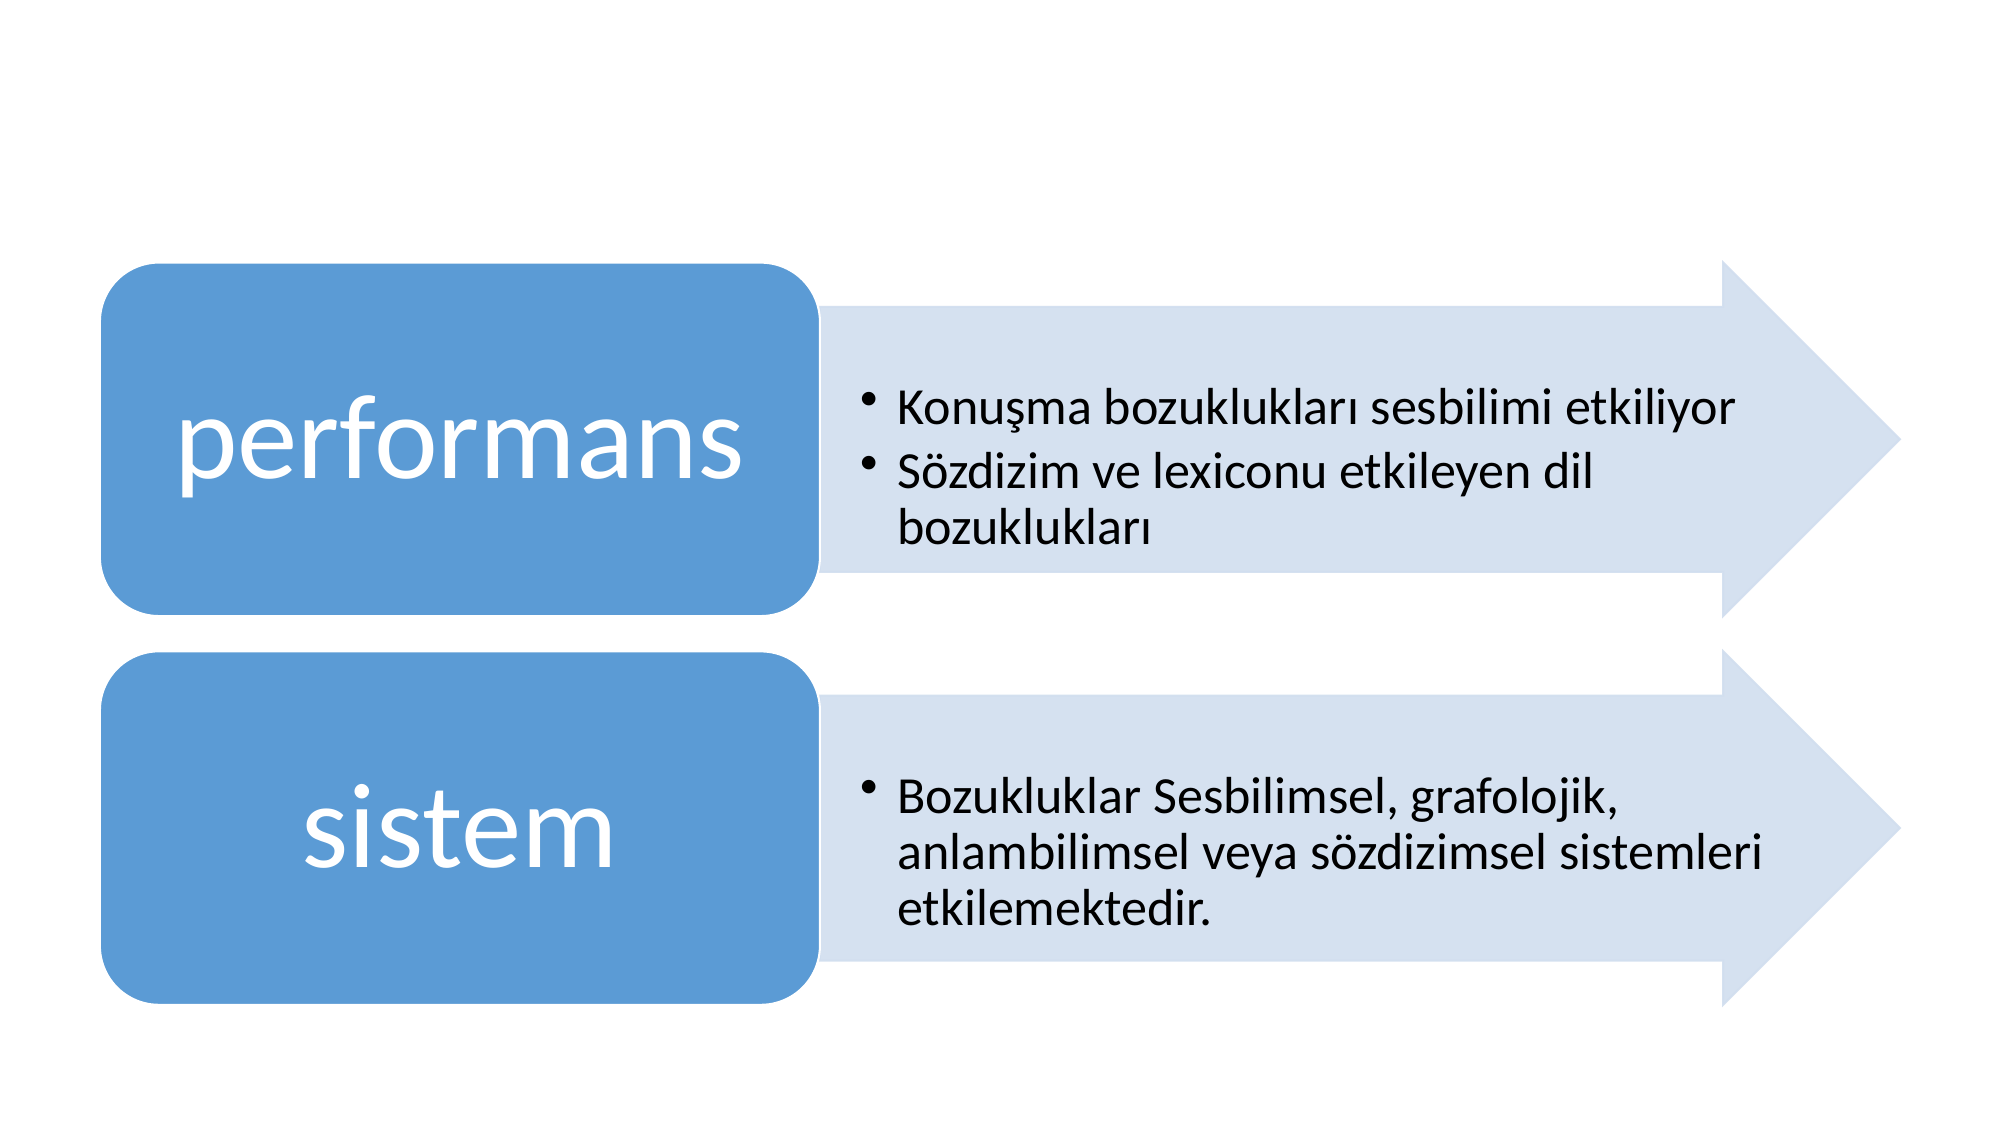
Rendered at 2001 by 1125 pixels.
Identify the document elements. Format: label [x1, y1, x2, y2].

list [99, 262, 1900, 1005]
